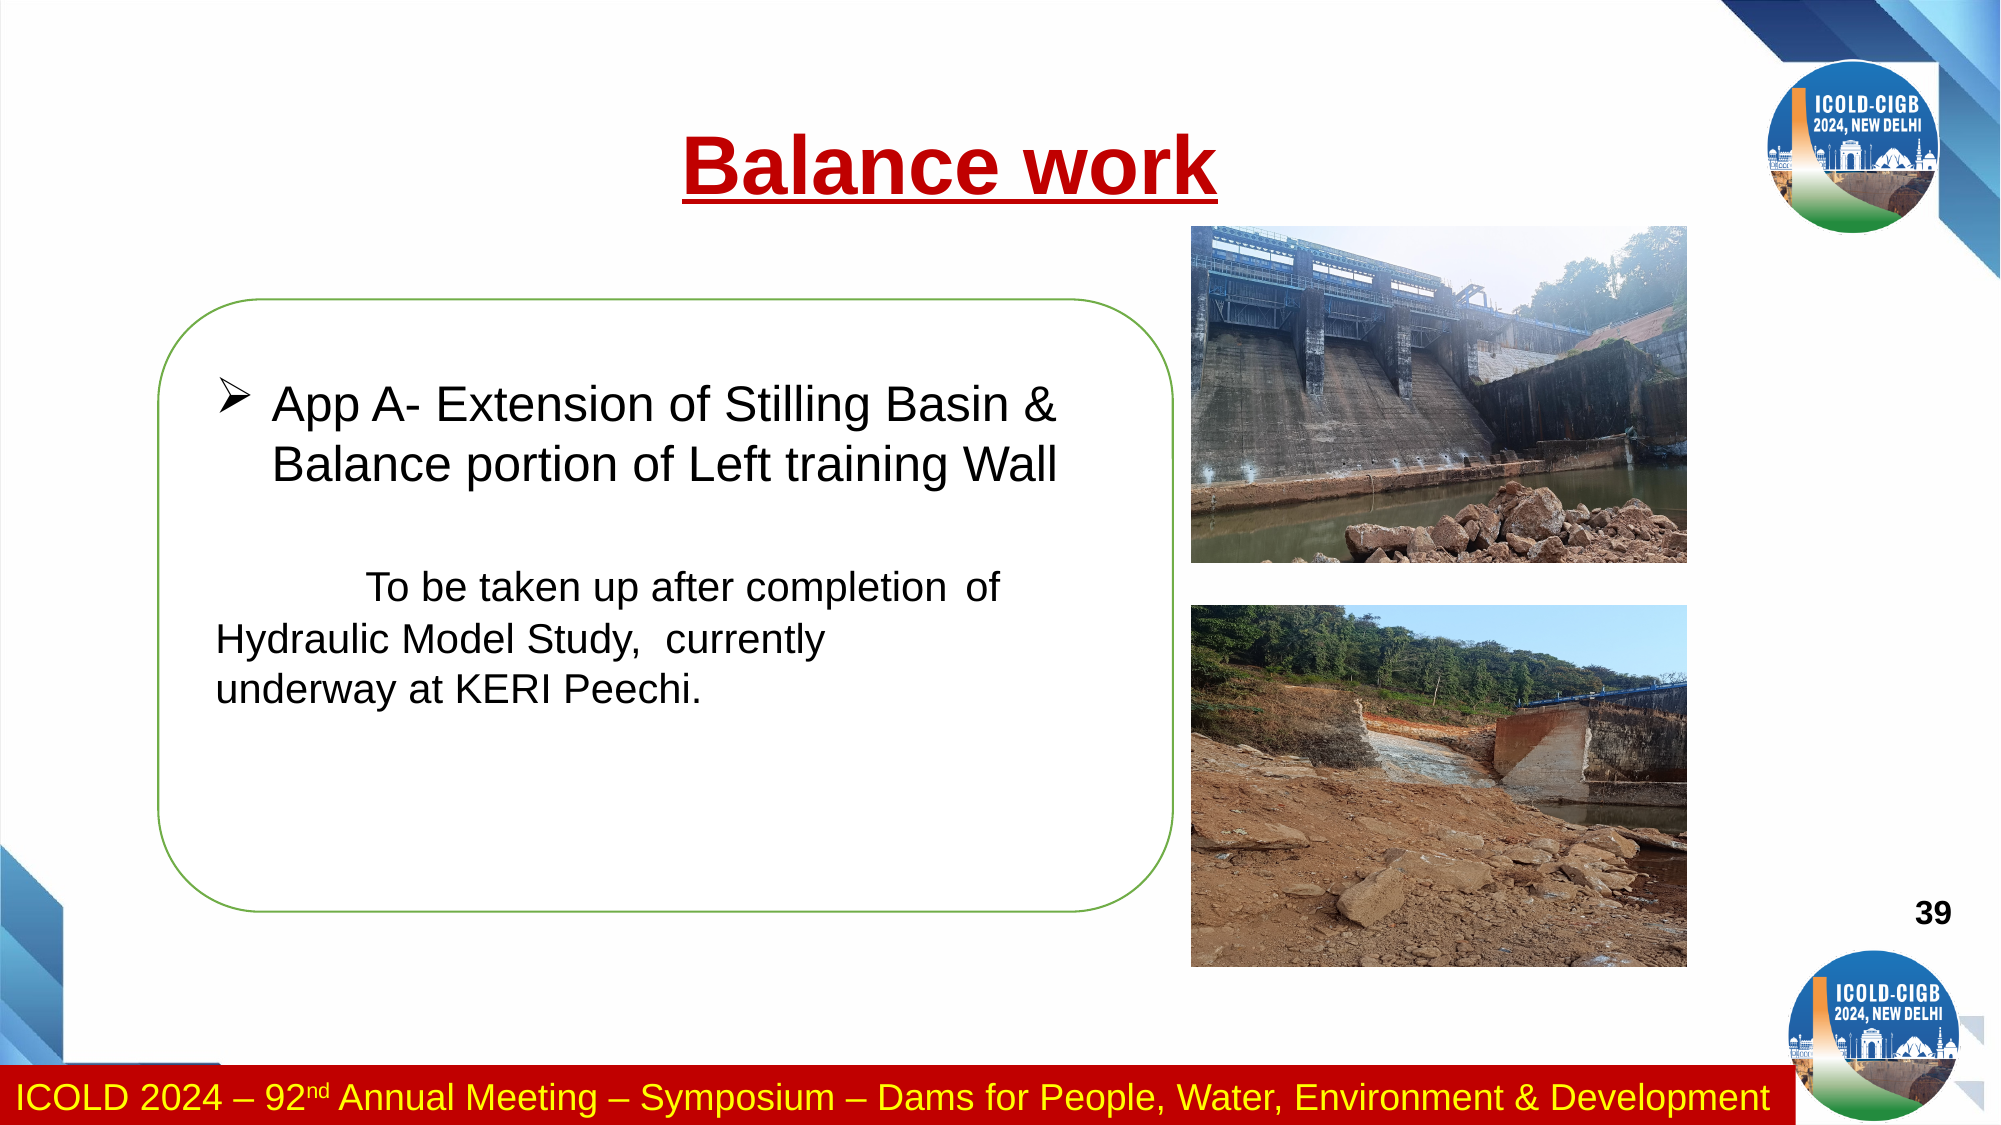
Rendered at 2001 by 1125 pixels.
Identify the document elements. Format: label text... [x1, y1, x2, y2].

text_box App A- Extension of Stilling Basin & Balance portion of Left training Wall To be taken up after completion of Hydraulic Model Study, currently underway at KERI Peechi. [200, 304, 1131, 780]
text_box [230, 299, 1101, 304]
text_box [158, 319, 1173, 912]
title Balance work [87, 52, 1813, 271]
picture [0, 0, 2001, 1125]
text_box 39 [1783, 884, 2000, 939]
